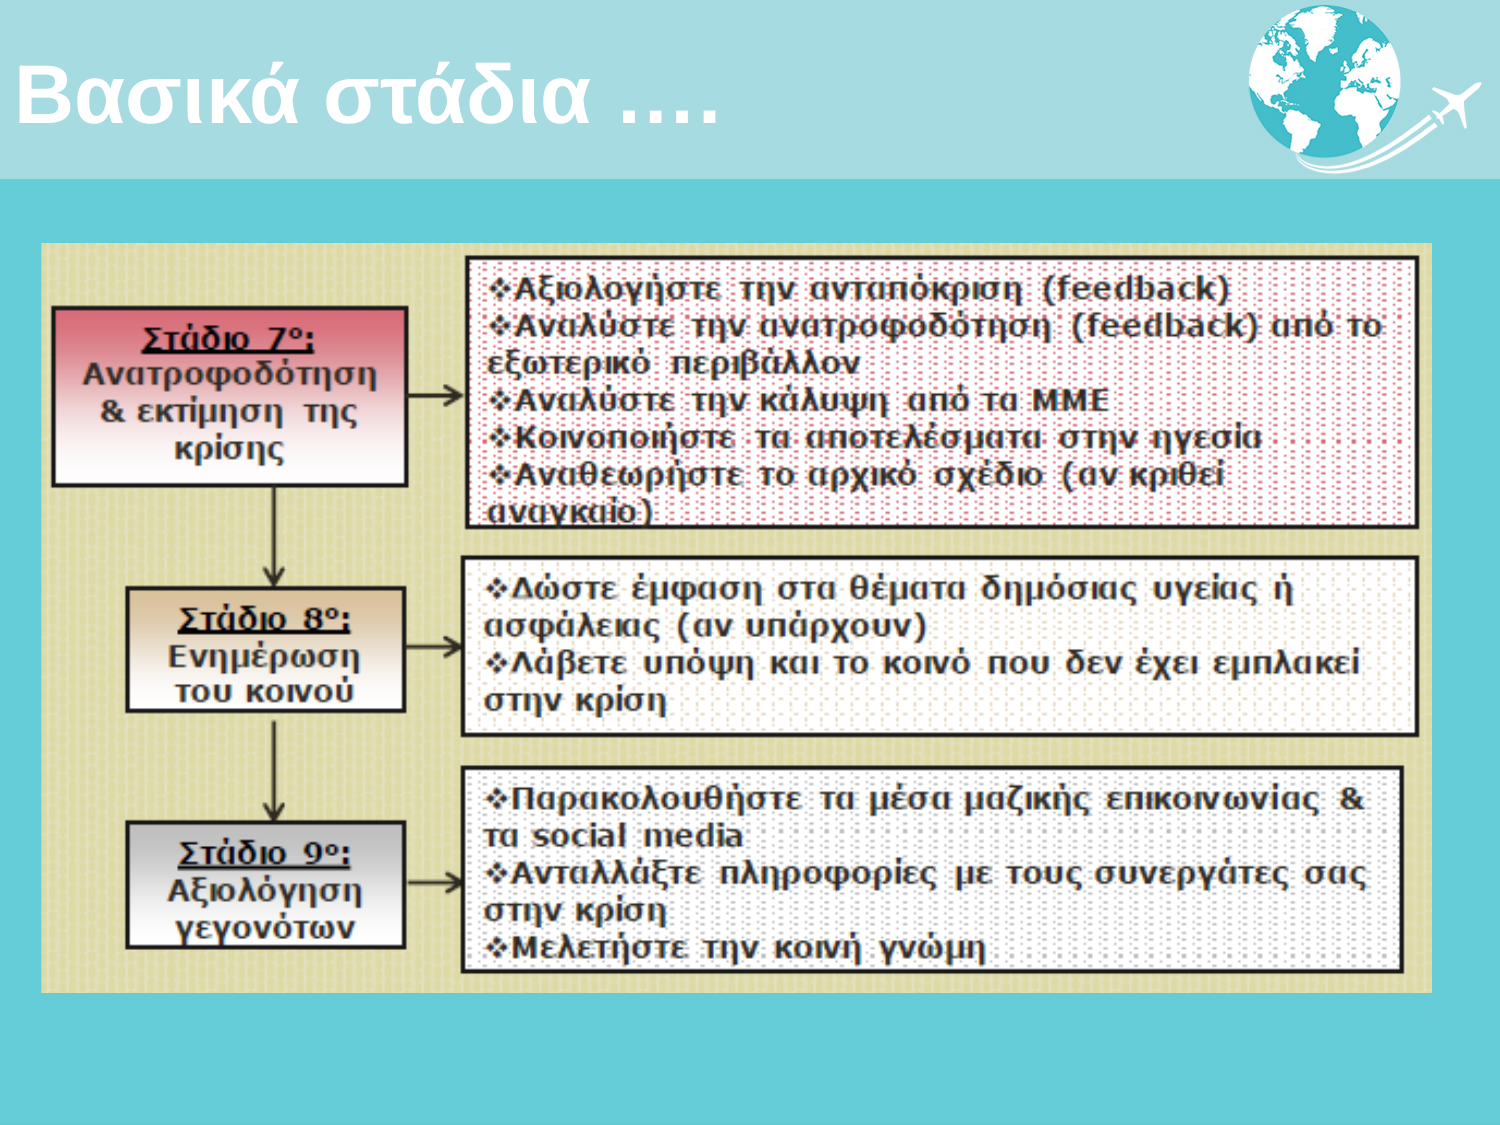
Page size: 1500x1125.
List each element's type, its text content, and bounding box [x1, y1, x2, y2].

title Βασικά στάδια …. [0, 2, 1500, 179]
picture [0, 179, 1500, 1125]
